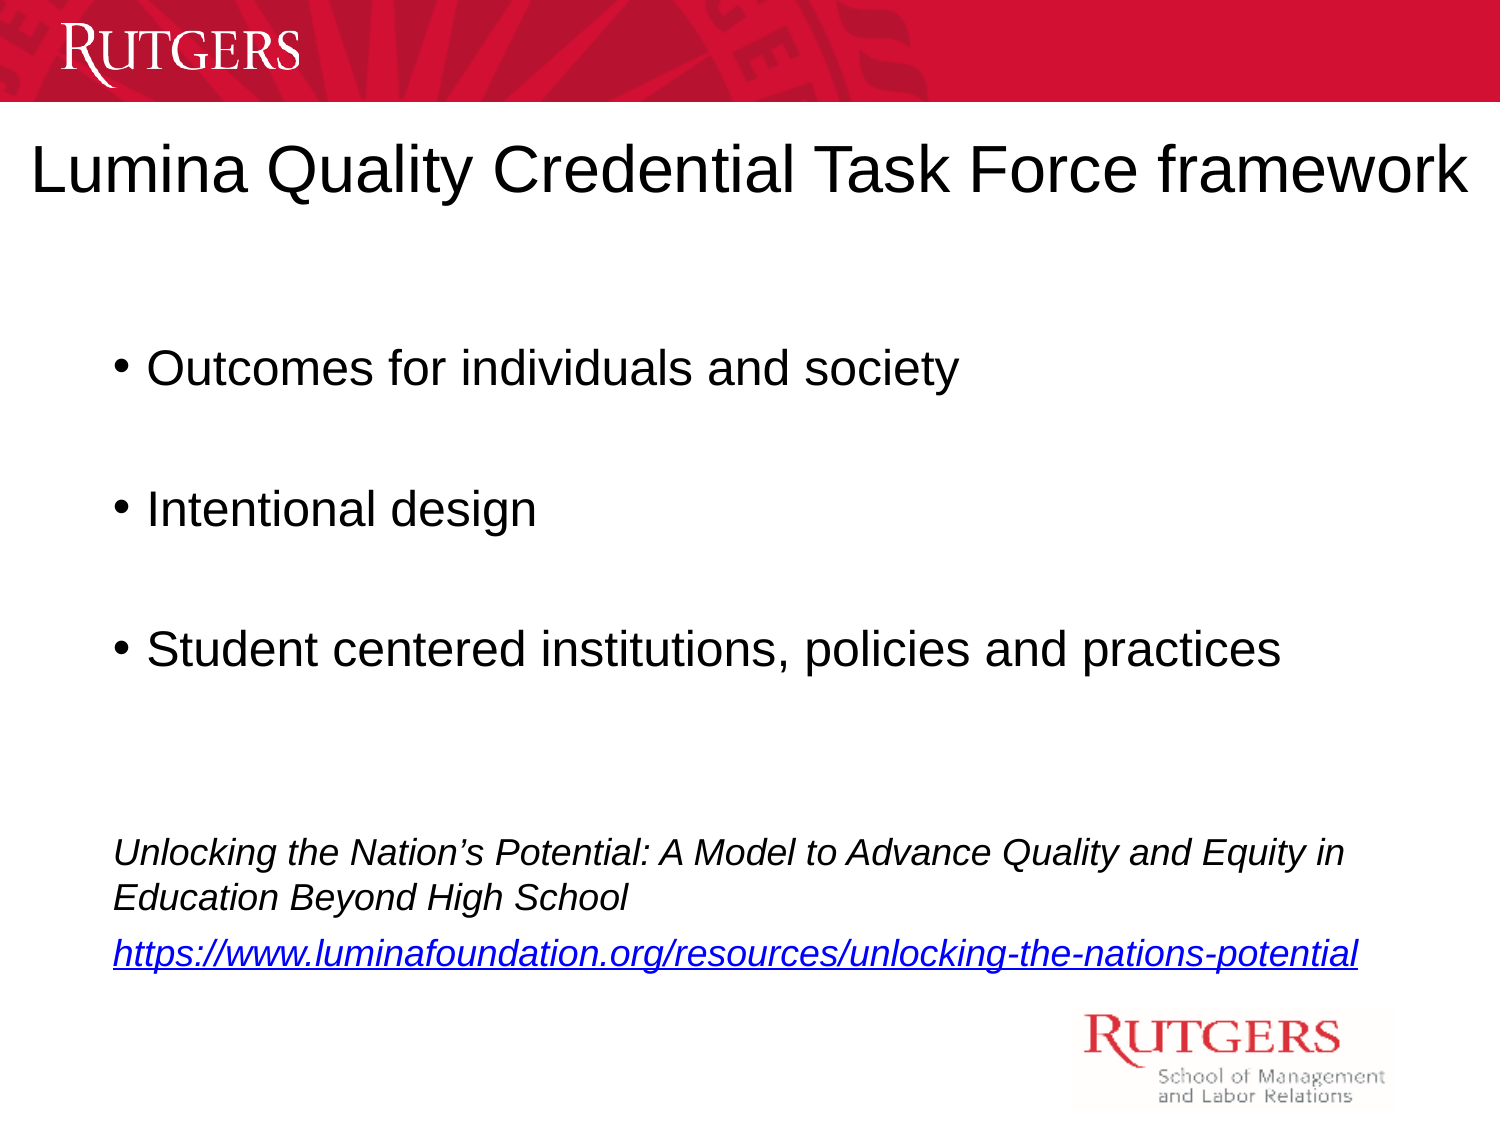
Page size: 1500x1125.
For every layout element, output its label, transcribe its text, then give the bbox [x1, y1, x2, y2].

title Lumina Quality Credential Task Force framework [0, 82, 1500, 250]
list Outcomes for individuals and society Intentional design Student centered institutions, policies and practices Unlocking the Nation’s Potential: A Model to Advance Quality and Equity in Education Beyond High School https://www.luminafoundation.org/resources/unlocking-the-nations-potential [75, 249, 1425, 1125]
picture [0, 0, 1500, 82]
